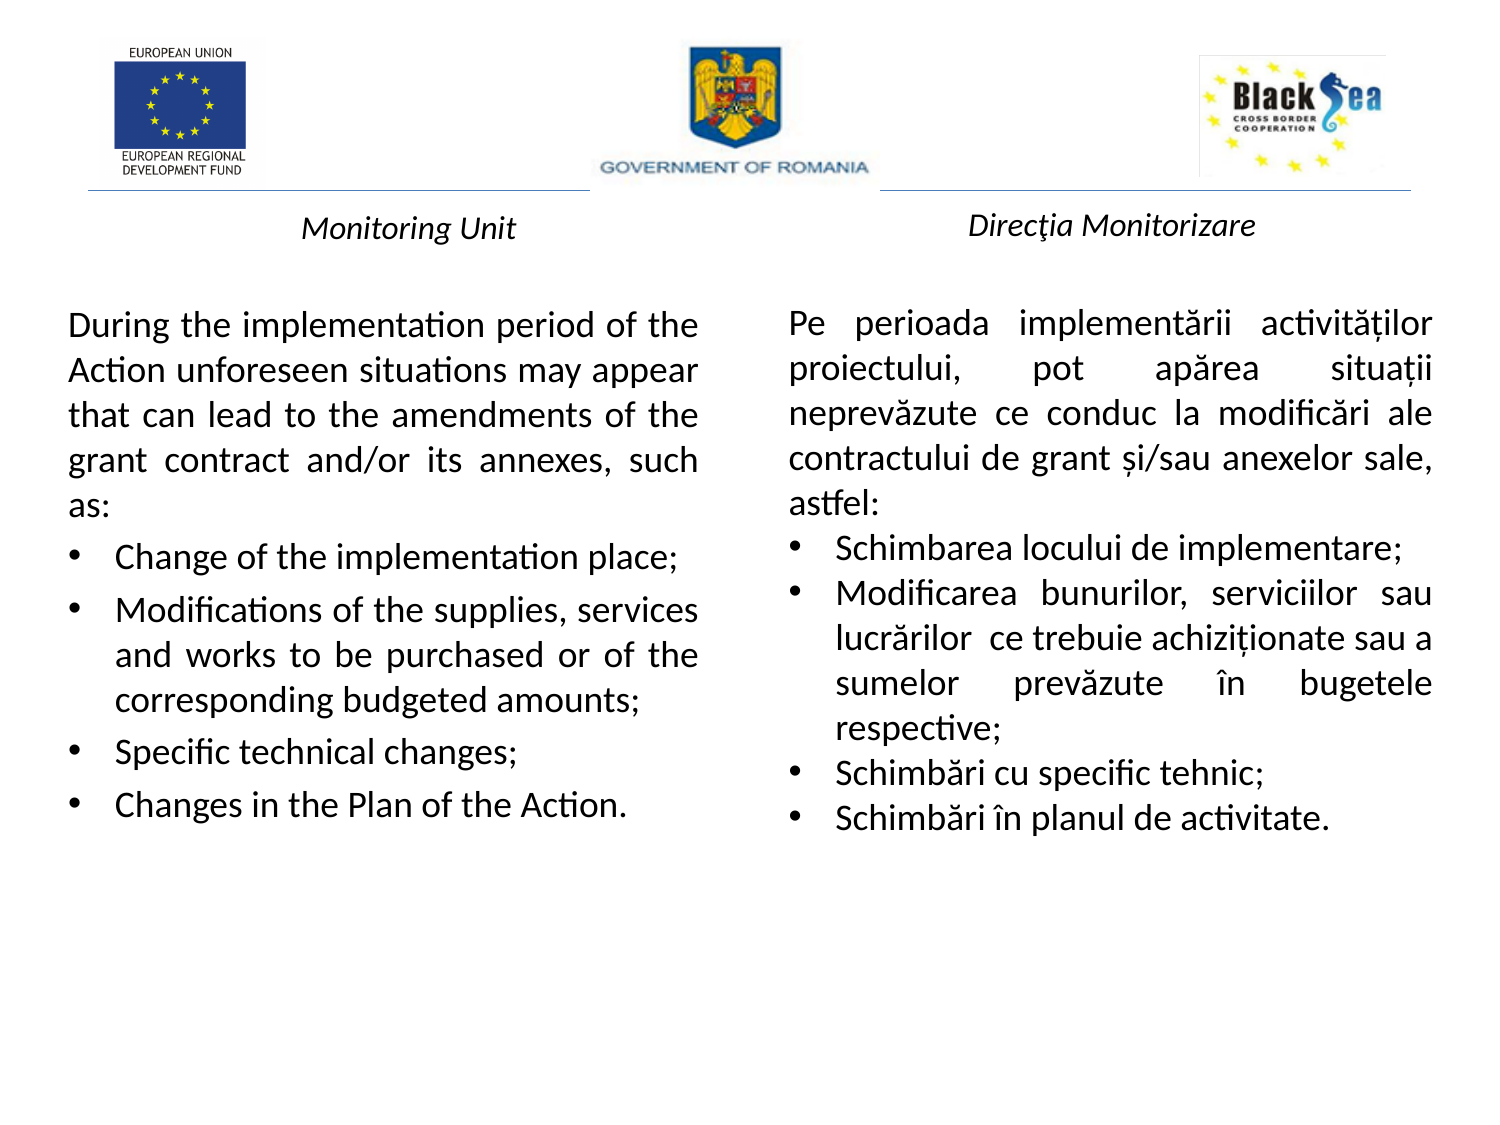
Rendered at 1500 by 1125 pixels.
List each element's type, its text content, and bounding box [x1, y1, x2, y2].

text_box Pe perioada implementării activităţilor proiectului, pot apărea situaţii neprevăzute ce conduc la modificări ale contractului de grant şi/sau anexelor sale, astfel: Schimbarea locului de implementare; Modificarea bunurilor, serviciilor sau lucrărilor ce trebuie achiziţionate sau a sumelor prevăzute în bugetele respective; Schimbări cu specific tehnic; Schimbări în planul de activitate. [773, 290, 1449, 1106]
picture [590, 19, 881, 191]
text_box During the implementation period of the Action unforeseen situations may appear that can lead to the amendments of the grant contract and/or its annexes, such as: Change of the implementation place; Modifications of the supplies, services and works to be purchased or of the corresponding budgeted amounts; Specific technical changes; Changes in the Plan of the Action. [53, 292, 715, 1125]
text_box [88, 37, 1412, 257]
